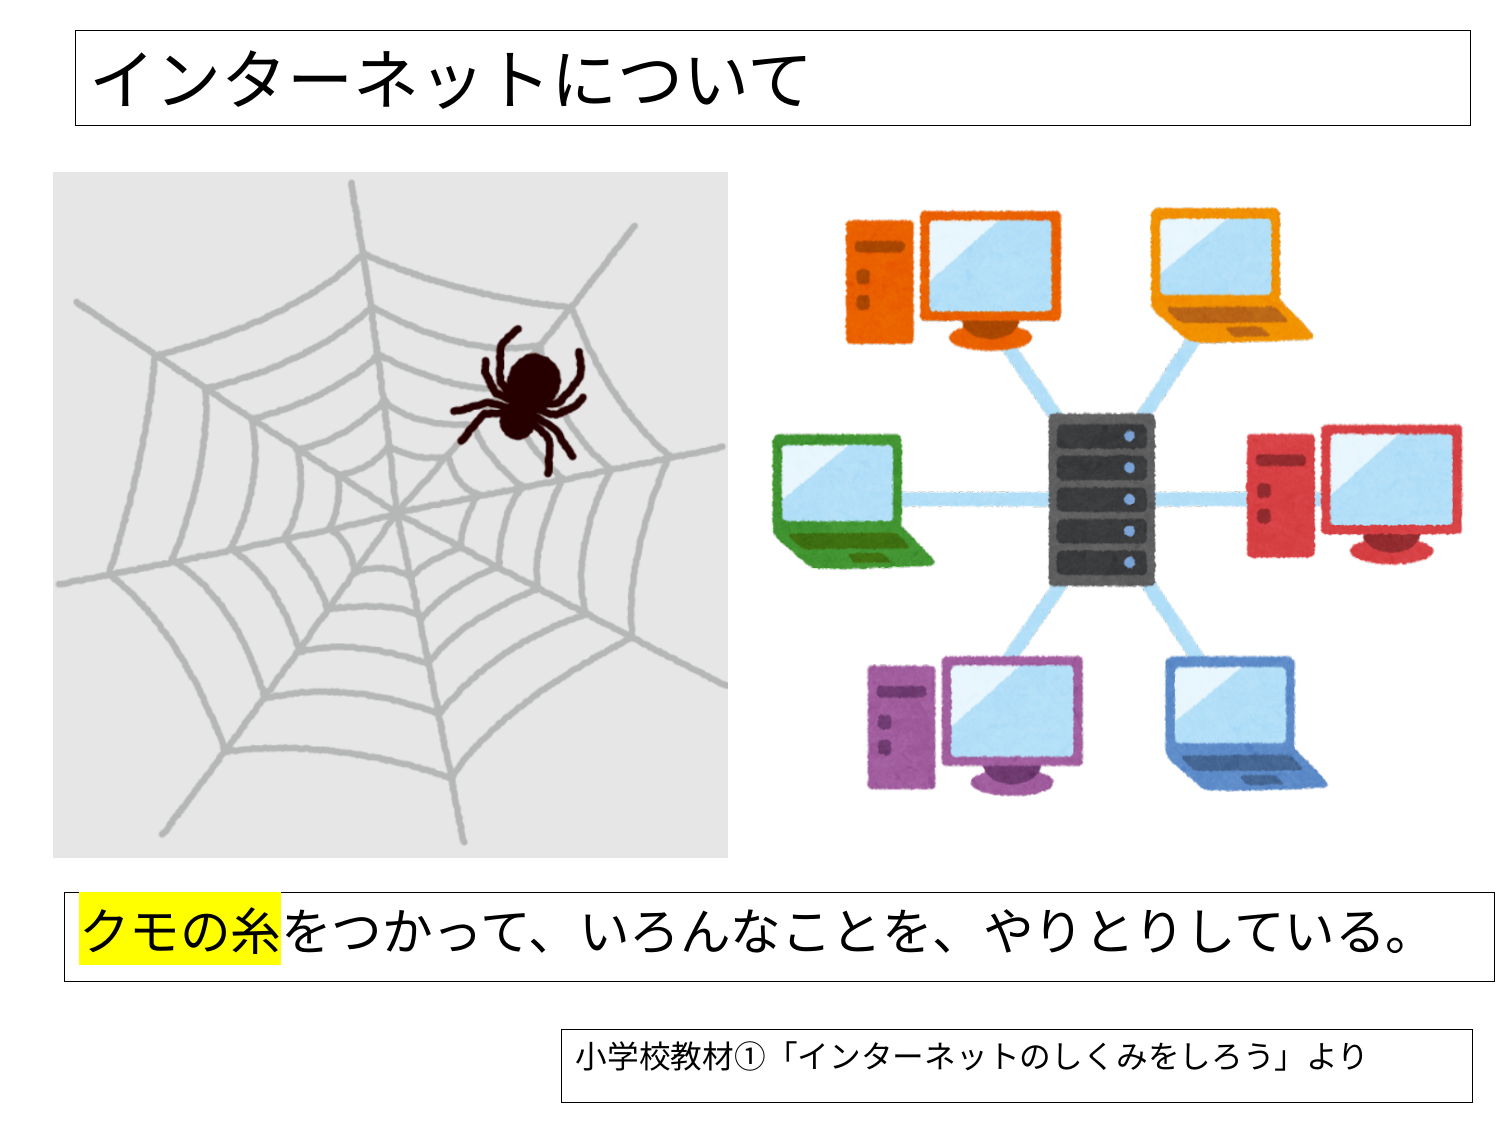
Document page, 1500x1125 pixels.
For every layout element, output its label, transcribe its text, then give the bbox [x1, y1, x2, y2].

picture [52, 172, 728, 858]
picture [754, 172, 1488, 835]
text_box インターネットについて [75, 30, 1471, 126]
text_box 小学校教材①「インターネットのしくみをしろう」より [561, 1029, 1473, 1103]
text_box クモの糸をつかって、いろんなことを、やりとりしている。 [64, 892, 1495, 982]
